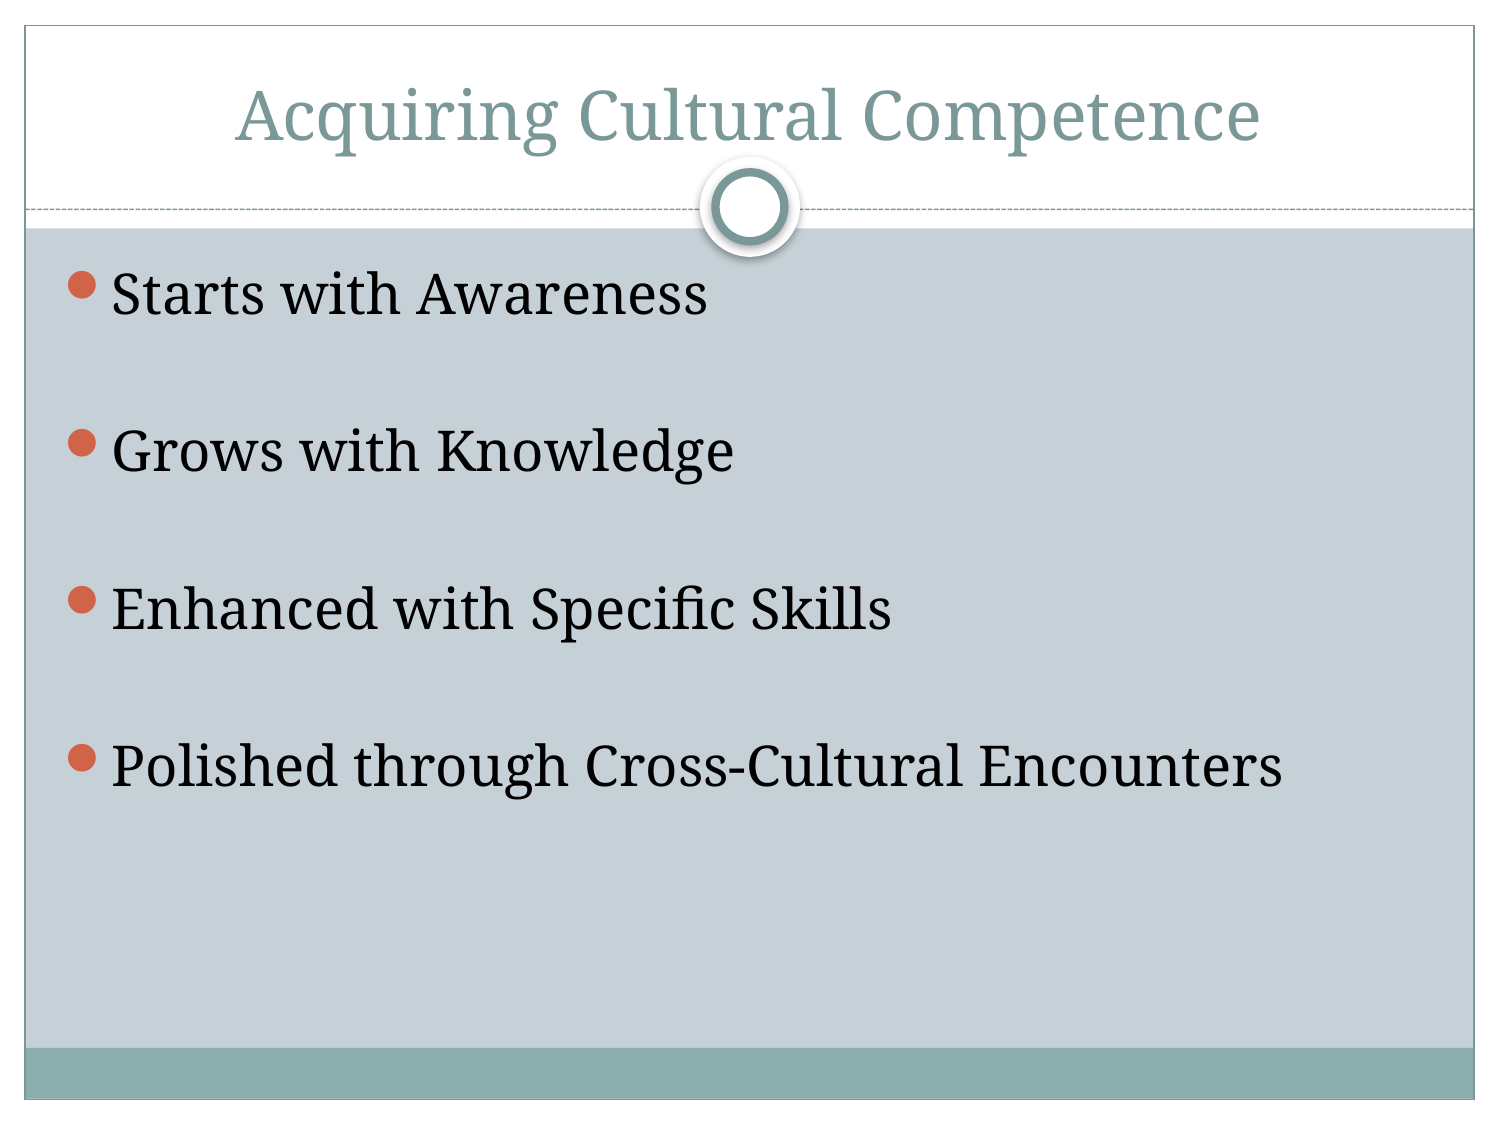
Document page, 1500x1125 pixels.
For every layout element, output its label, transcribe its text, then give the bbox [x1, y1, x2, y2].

list Starts with Awareness Grows with Knowledge Enhanced with Specific Skills Polished through Cross-Cultural Encounters [49, 250, 1445, 1001]
title Acquiring Cultural Competence [49, 37, 1450, 162]
